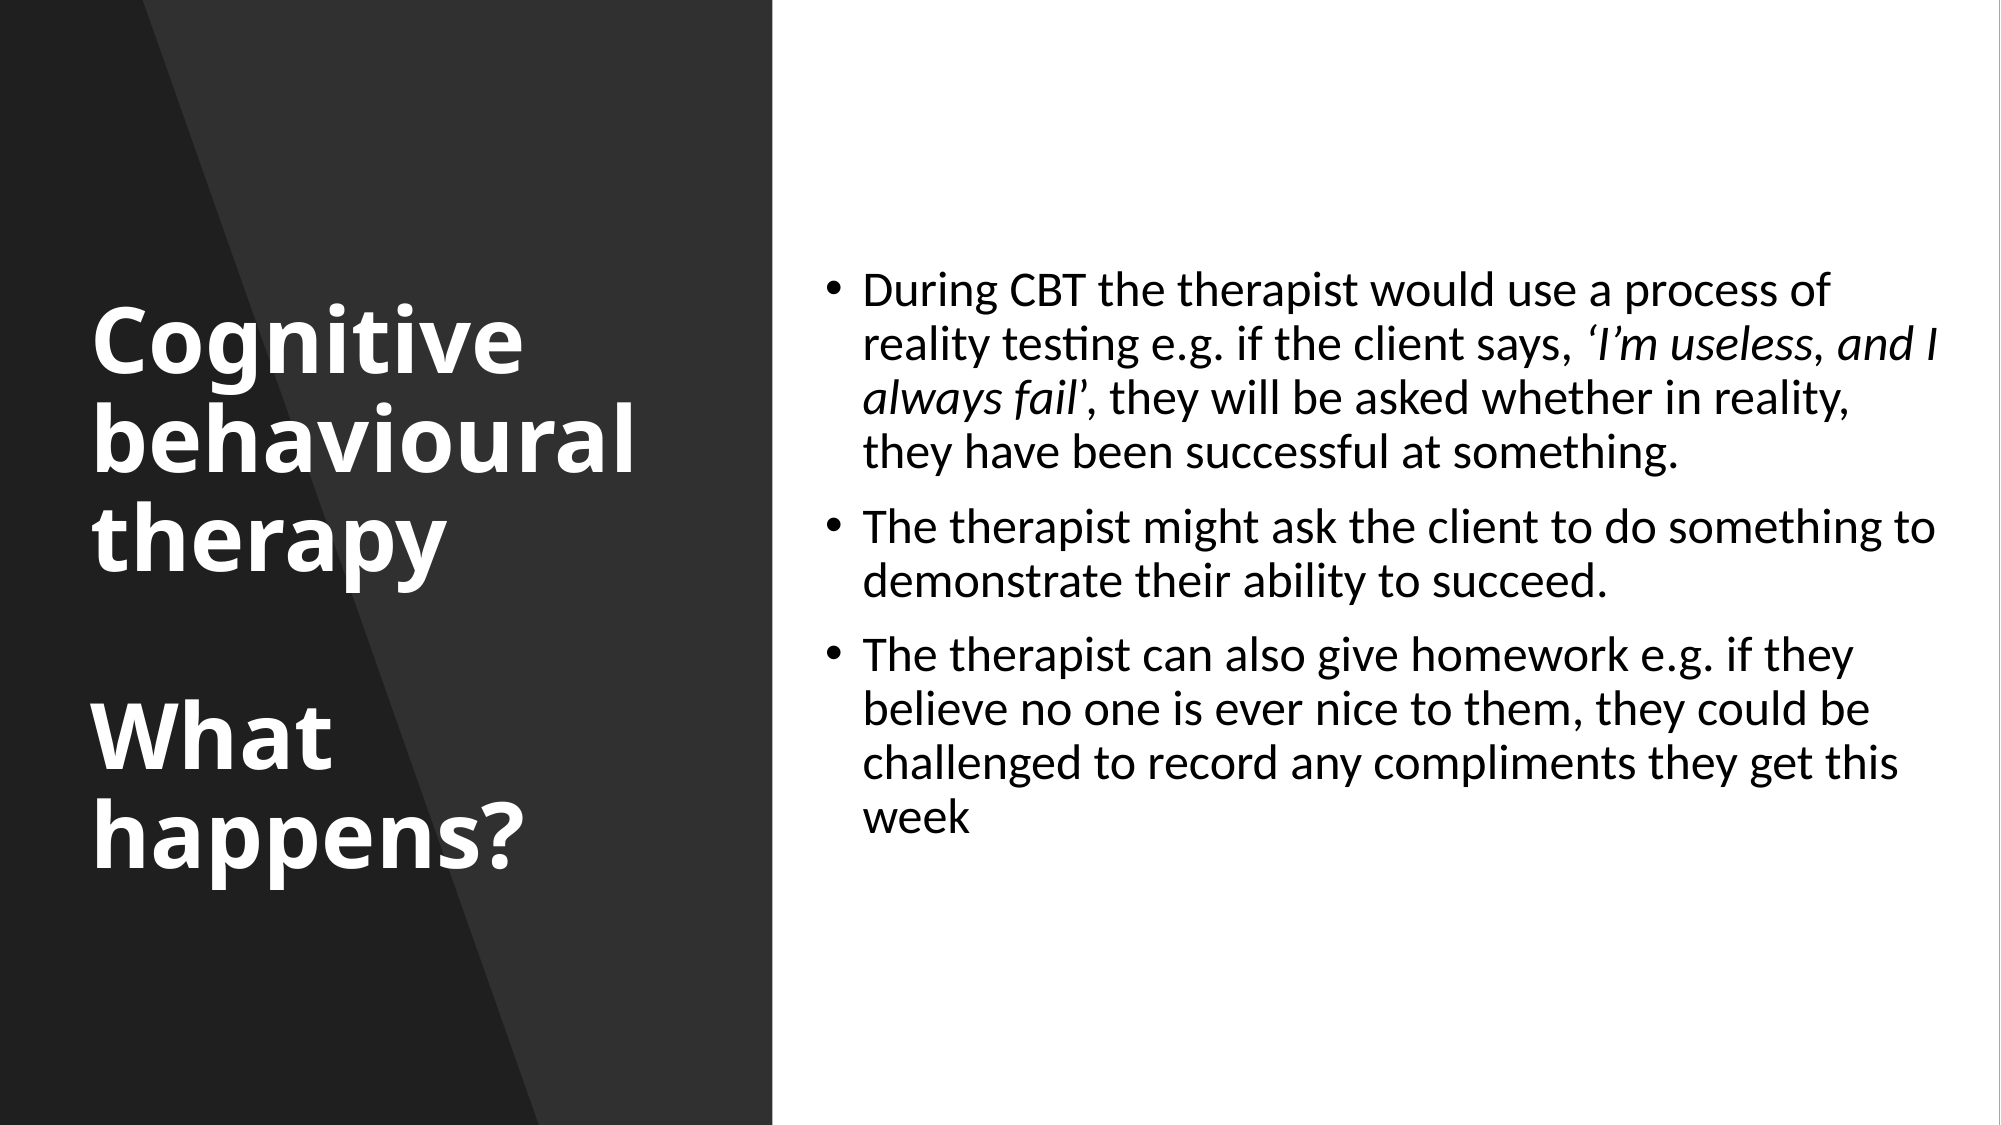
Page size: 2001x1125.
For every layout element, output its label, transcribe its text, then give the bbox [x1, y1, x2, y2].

text_box [816, 126, 1969, 1076]
text_box [773, 0, 2000, 1125]
text_box [0, 0, 540, 1125]
text_box [145, 0, 773, 1125]
text_box During CBT the therapist would use a process of reality testing e.g. if the client says, ‘I’m useless, and I always fail’, they will be asked whether in reality, they have been successful at something. The therapist might ask the client to do something to demonstrate their ability to succeed. The therapist can also give homework e.g. if they believe no one is ever nice to them, they could be challenged to record any compliments they get this week [809, 120, 1963, 1063]
title Cognitive behavioural therapy What happens? [75, 160, 742, 1023]
